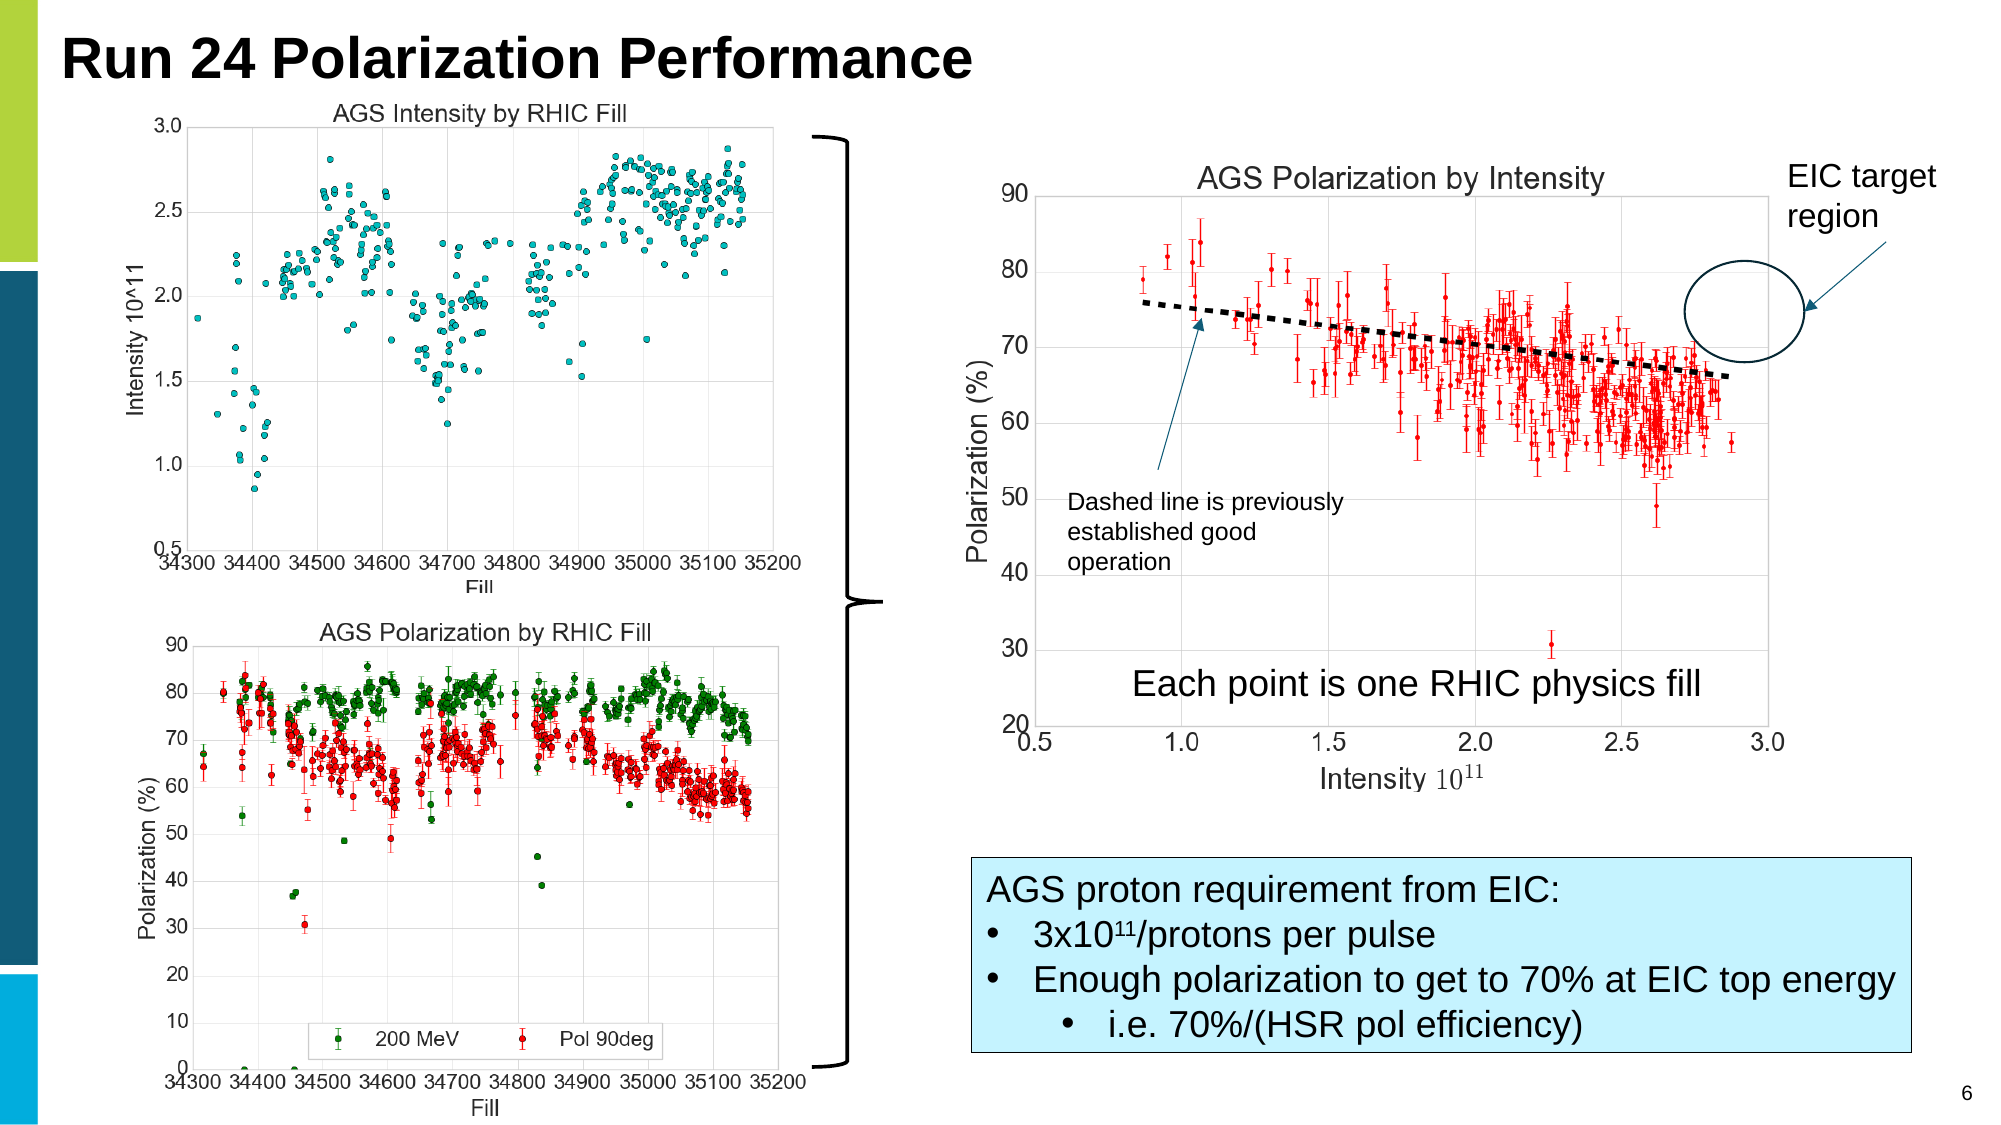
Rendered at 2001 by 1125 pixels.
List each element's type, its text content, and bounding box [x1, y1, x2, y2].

slide_number 6 [1909, 1061, 1981, 1122]
text_box [853, 598, 883, 606]
title Run 24 Polarization Performance [46, 2, 1859, 116]
text_box AGS proton requirement from EIC: 3x1011/protons per pulse Enough polarization to get to 70% at EIC top energy i.e. 70%/(HSR pol efficiency) [971, 857, 1912, 1053]
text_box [916, 129, 2000, 792]
picture [0, 0, 2001, 1125]
